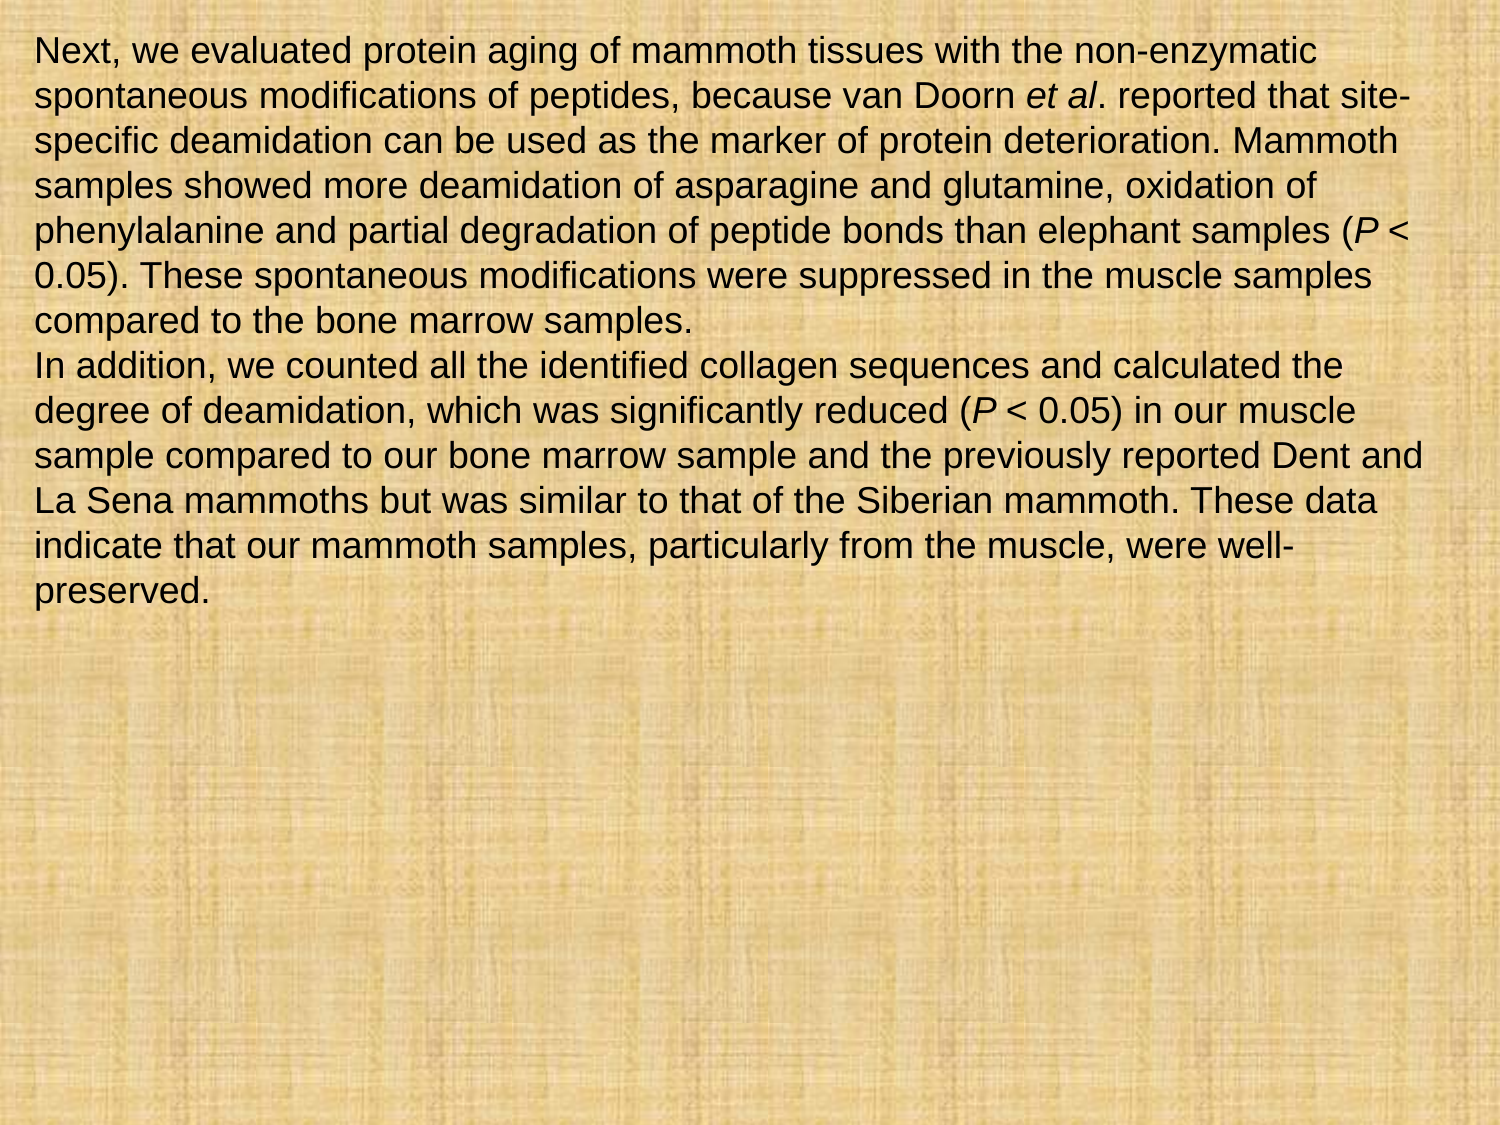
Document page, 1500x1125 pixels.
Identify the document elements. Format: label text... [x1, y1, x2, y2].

text_box Next, we evaluated protein aging of mammoth tissues with the non-enzymatic spontaneous modifications of peptides, because van Doorn et al. reported that site-specific deamidation can be used as the marker of protein deterioration. Mammoth samples showed more deamidation of asparagine and glutamine, oxidation of phenylalanine and partial degradation of peptide bonds than elephant samples (P < 0.05). These spontaneous modifications were suppressed in the muscle samples compared to the bone marrow samples. In addition, we counted all the identified collagen sequences and calculated the degree of deamidation, which was significantly reduced (P < 0.05) in our muscle sample compared to our bone marrow sample and the previously reported Dent and La Sena mammoths but was similar to that of the Siberian mammoth. These data indicate that our mammoth samples, particularly from the muscle, were well-preserved. [19, 18, 1455, 619]
picture [0, 0, 1500, 1125]
